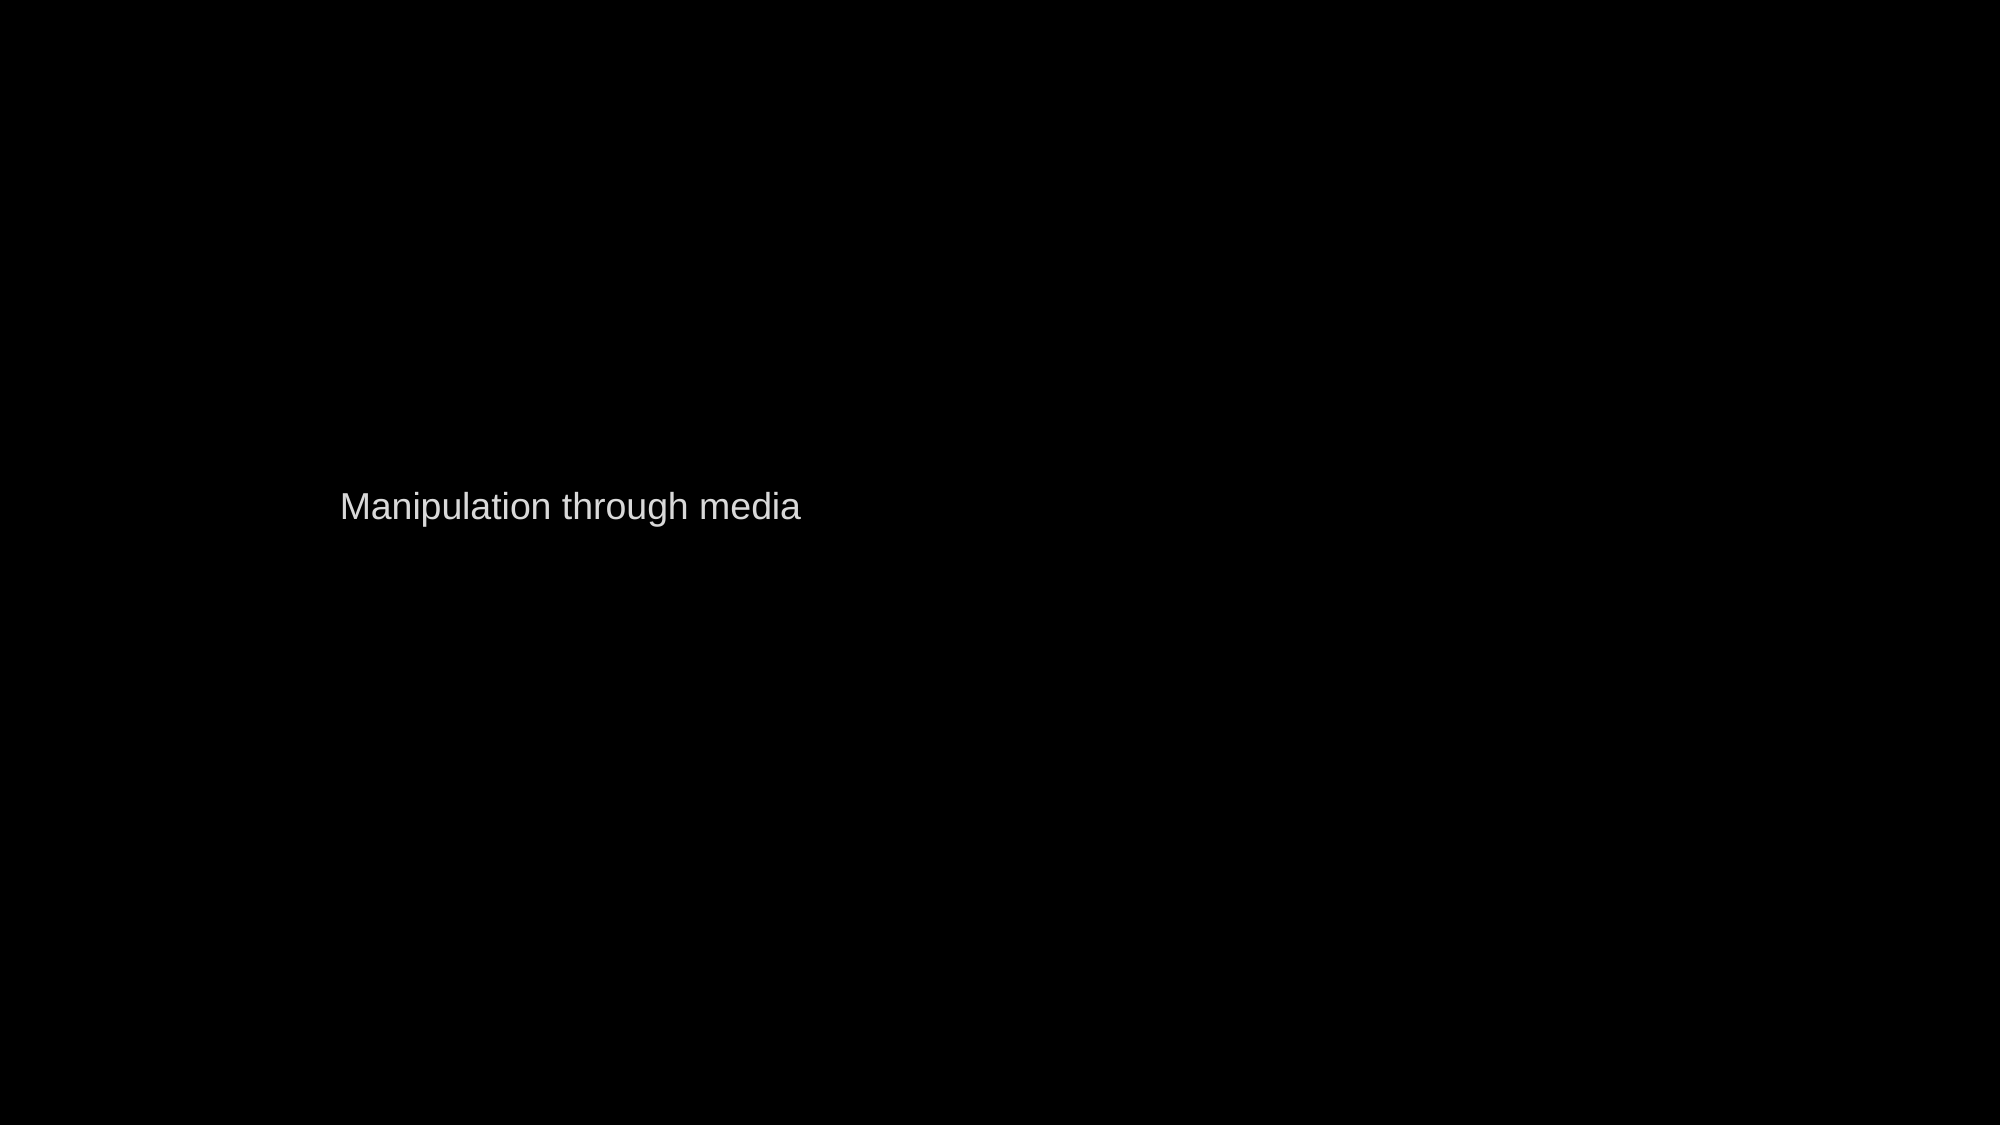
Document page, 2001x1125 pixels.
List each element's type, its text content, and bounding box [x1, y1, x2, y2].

text_box Manipulation through media [324, 474, 975, 535]
text_box [0, 0, 2000, 1125]
